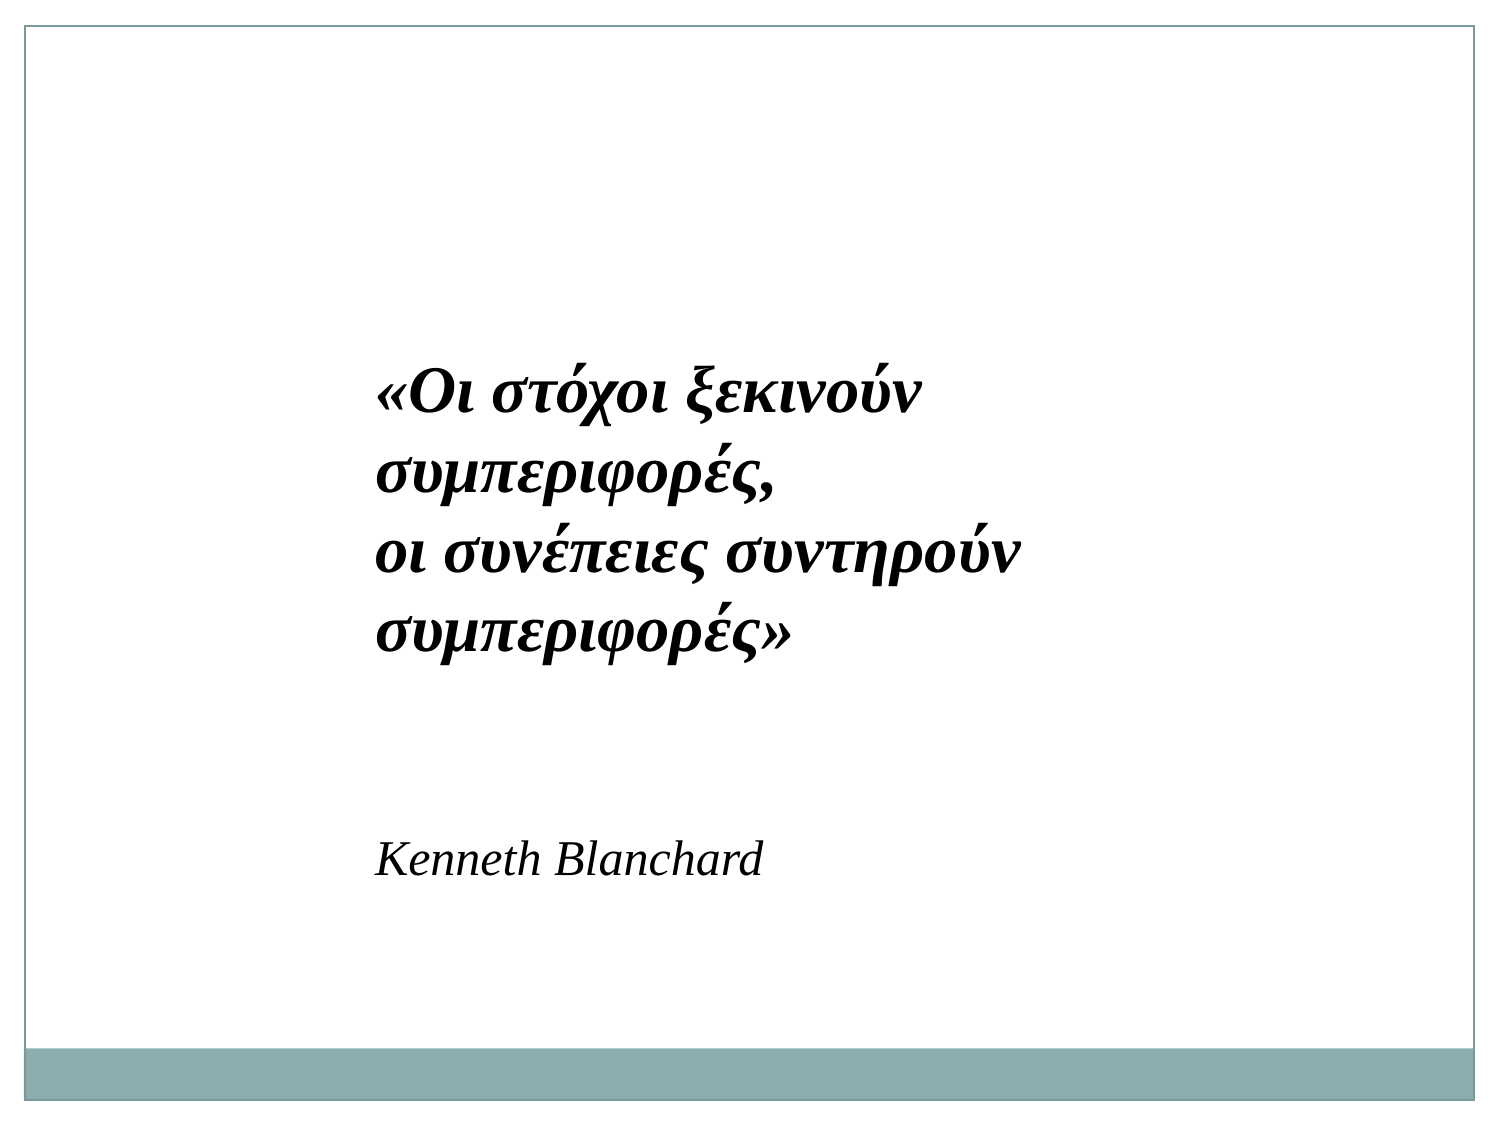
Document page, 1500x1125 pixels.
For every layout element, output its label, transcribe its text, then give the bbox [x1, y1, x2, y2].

text_box «Οι στόχοι ξεκινούν συμπεριφορές, οι συνέπειες συντηρούν συμπεριφορές» Kenneth Blanchard [360, 338, 1125, 893]
